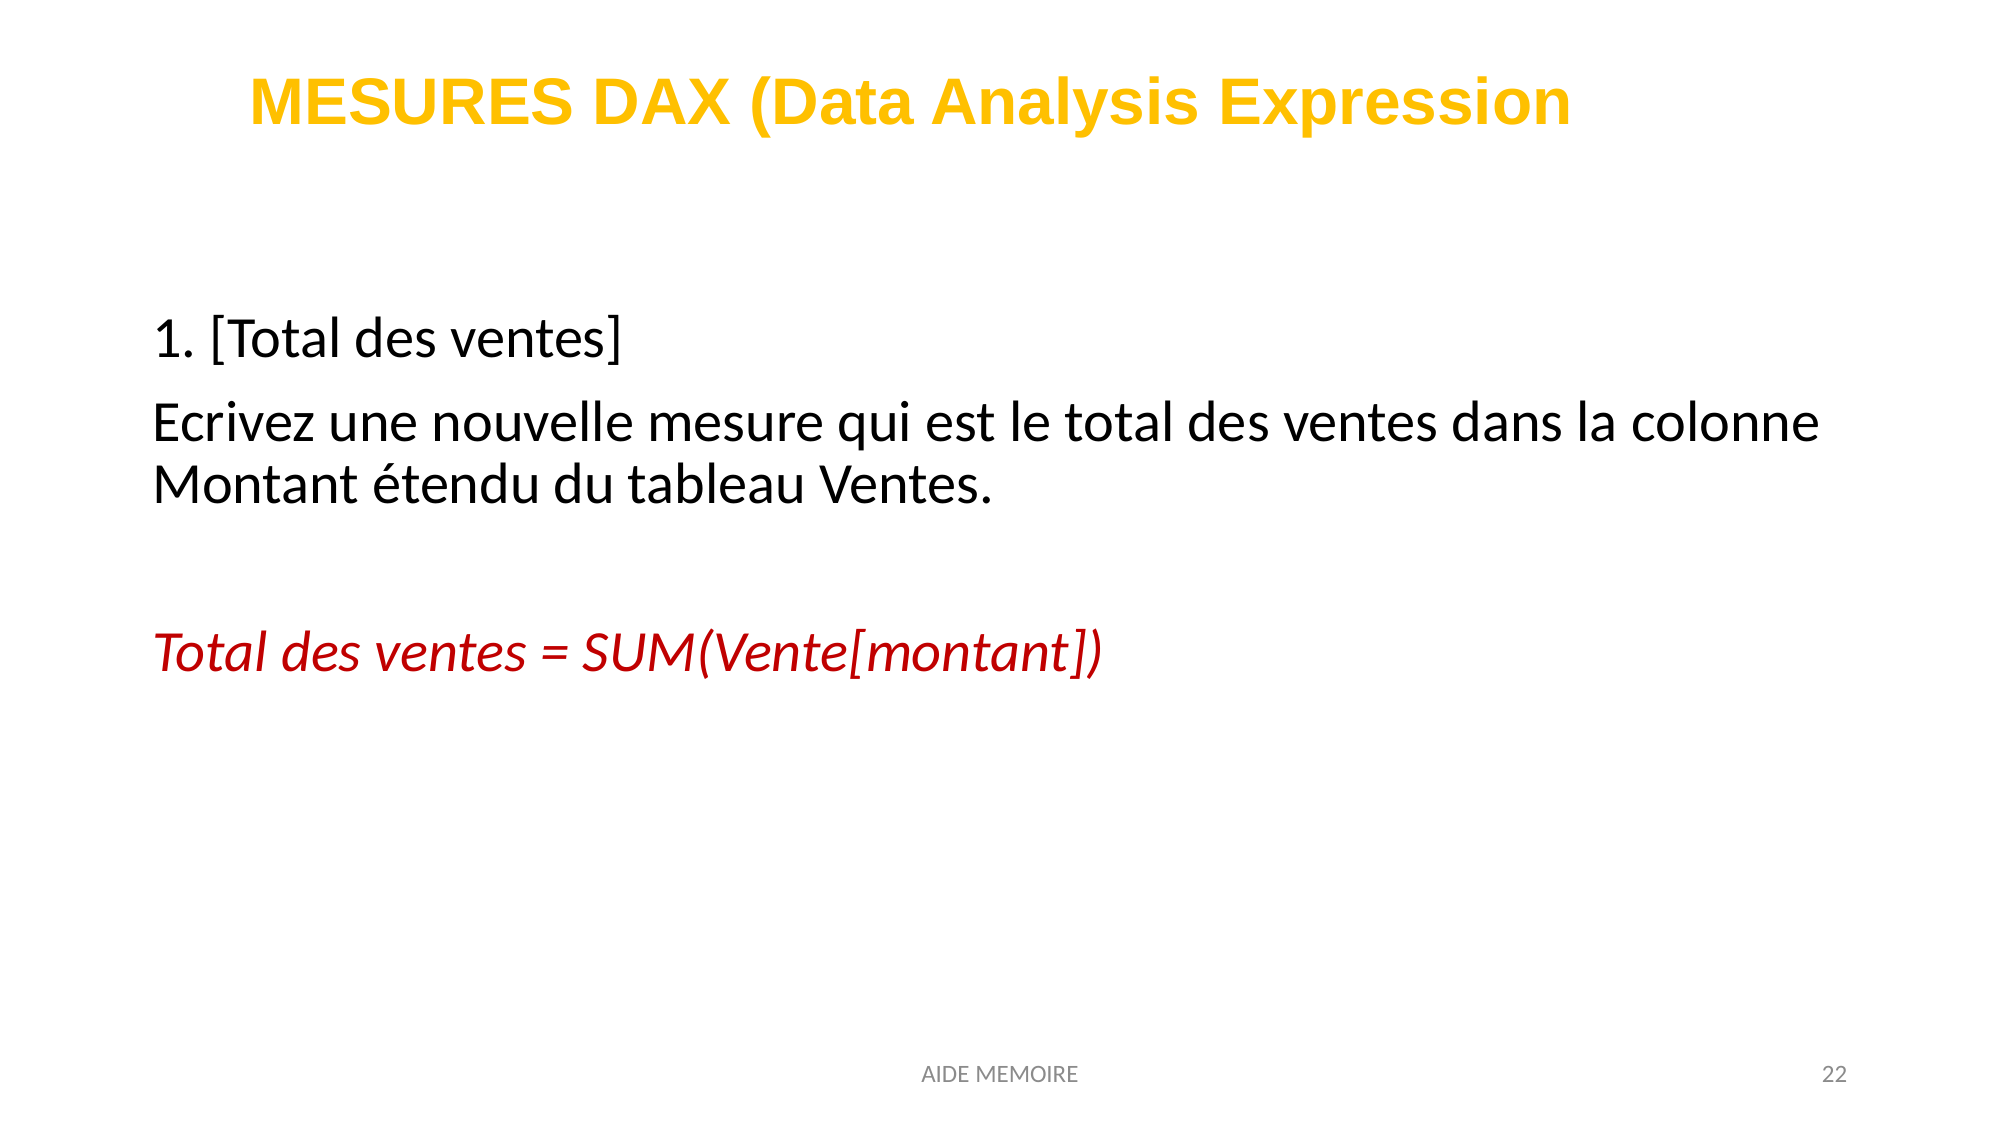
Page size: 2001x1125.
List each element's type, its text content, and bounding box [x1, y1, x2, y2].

list 1. [Total des ventes] Ecrivez une nouvelle mesure qui est le total des ventes dans la colonne Montant étendu du tableau Ventes. Total des ventes = SUM(Vente[montant]) [137, 299, 1863, 736]
footer AIDE MEMOIRE [662, 1042, 1338, 1103]
text_box MESURES DAX (Data Analysis Expression [234, 38, 1735, 169]
slide_number 22 [1412, 1042, 1863, 1103]
